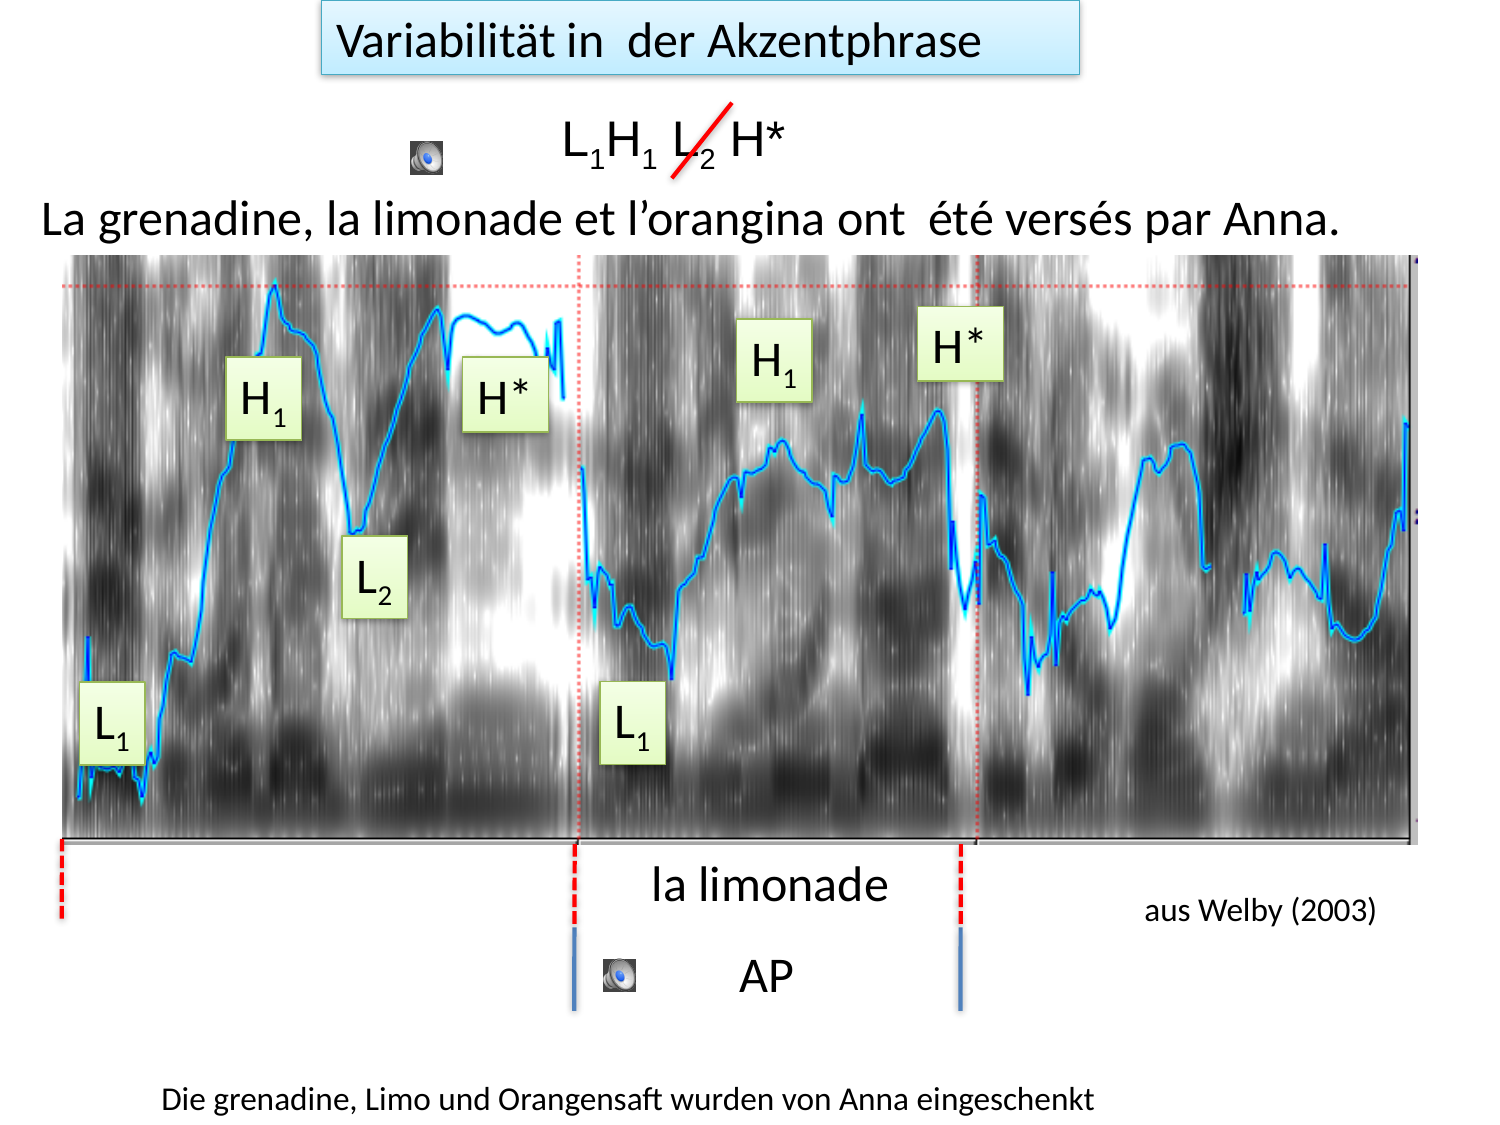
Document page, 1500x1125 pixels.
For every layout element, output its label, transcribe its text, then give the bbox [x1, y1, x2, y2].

picture [601, 957, 638, 994]
text_box Die grenadine, Limo und Orangensaft wurden von Anna eingeschenkt [146, 1069, 1285, 1125]
text_box AP [724, 934, 812, 1010]
text_box La grenadine, la limonade et l’orangina ont été versés par Anna. [27, 178, 1418, 253]
text_box la limonade [636, 853, 937, 919]
picture [61, 255, 1418, 845]
text_box L1H1 L2 H* [546, 99, 1072, 183]
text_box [663, 110, 740, 171]
text_box Variabilität in der Akzentphrase [321, 0, 1080, 75]
text_box aus Welby (2003) [1129, 880, 1418, 936]
picture [409, 140, 445, 176]
